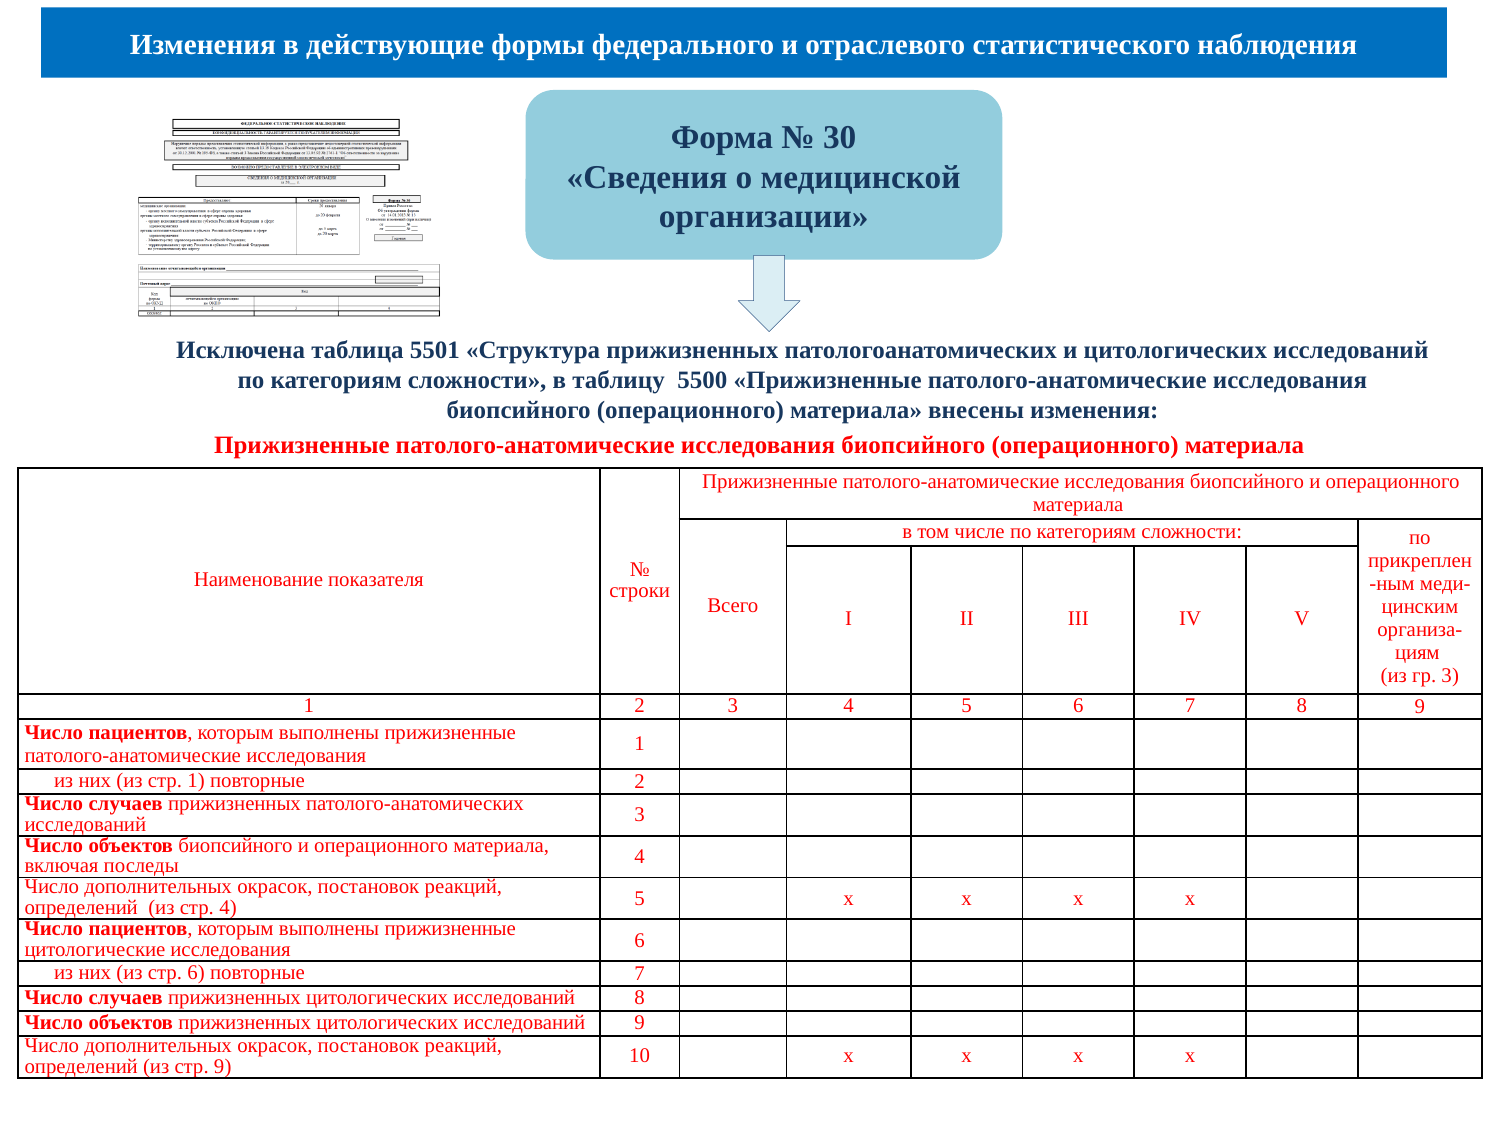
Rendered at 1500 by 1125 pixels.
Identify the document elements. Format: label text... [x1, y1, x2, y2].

table_cell х [1023, 878, 1133, 918]
table_cell [680, 878, 786, 918]
text_box Изменения в действующие формы федерального и отраслевого статистического наблюдения [39, 5, 1449, 80]
table_cell 10 [601, 1037, 679, 1077]
table_cell [1247, 1037, 1357, 1077]
table_cell Число случаев прижизненных патолого-анатомических исследований [19, 795, 599, 835]
table_cell [912, 987, 1022, 1010]
table_cell [680, 987, 786, 1010]
table_cell Число пациентов, которым выполнены прижизненные патолого-анатомические исследования [19, 720, 599, 768]
table_cell [912, 920, 1022, 960]
table_cell IV [1135, 547, 1245, 693]
table_cell Число дополнительных окрасок, постановок реакций, определений (из стр. 4) [19, 878, 599, 918]
table_cell [1247, 987, 1357, 1010]
table_cell [680, 720, 786, 768]
table_cell из них (из стр. 6) повторные [19, 962, 599, 985]
table_cell [1023, 795, 1133, 835]
table_cell [680, 1012, 786, 1035]
table_cell х [1135, 878, 1245, 918]
table_cell 1 [601, 720, 679, 768]
table_header Прижизненные патолого-анатомические исследования биопсийного и операционного материала [680, 469, 1481, 518]
table_cell Число случаев прижизненных цитологических исследований [19, 987, 599, 1010]
table_cell [680, 837, 786, 877]
table_cell [1359, 1012, 1481, 1035]
table_cell [787, 795, 910, 835]
table_cell [1135, 920, 1245, 960]
table_cell [1023, 962, 1133, 985]
picture [123, 101, 451, 330]
table_cell [1247, 878, 1357, 918]
table_cell [787, 837, 910, 877]
table_cell 9 [1359, 695, 1481, 718]
table_cell Всего [680, 520, 786, 693]
table_cell [912, 770, 1022, 793]
table_cell II [912, 547, 1022, 693]
table_cell [1023, 1012, 1133, 1035]
table_header № строки [601, 469, 679, 693]
table_cell [1135, 962, 1245, 985]
table_cell 1 [19, 695, 599, 718]
table_cell [1359, 962, 1481, 985]
table_cell [1359, 795, 1481, 835]
table_cell [787, 1012, 910, 1035]
table_cell Число объектов биопсийного и операционного материала, включая последы [19, 837, 599, 877]
table_cell 9 [601, 1012, 679, 1035]
table_cell 4 [787, 695, 910, 718]
table_cell Число пациентов, которым выполнены прижизненные цитологические исследования [19, 920, 599, 960]
table_cell Число дополнительных окрасок, постановок реакций, определений (из стр. 9) [19, 1037, 599, 1077]
table_cell [1247, 920, 1357, 960]
table_cell [1247, 962, 1357, 985]
table_cell [680, 920, 786, 960]
table_cell [787, 987, 910, 1010]
table_cell [1359, 1037, 1481, 1077]
table_cell [1247, 795, 1357, 835]
table_cell [1359, 878, 1481, 918]
table_cell 7 [1135, 695, 1245, 718]
table_cell [1023, 837, 1133, 877]
table_cell [912, 795, 1022, 835]
table_cell 2 [601, 695, 679, 718]
table_cell [787, 920, 910, 960]
table_cell 6 [1023, 695, 1133, 718]
table_cell [1359, 720, 1481, 768]
table_cell [1135, 770, 1245, 793]
table_cell [1135, 795, 1245, 835]
table_cell 7 [601, 962, 679, 985]
table_cell х [912, 878, 1022, 918]
table_cell х [1023, 1037, 1133, 1077]
table_cell х [787, 1037, 910, 1077]
table_cell [1359, 770, 1481, 793]
table_cell [1247, 837, 1357, 877]
table_cell 8 [1247, 695, 1357, 718]
table_cell I [787, 547, 910, 693]
table_cell х [1135, 1037, 1245, 1077]
table_cell 4 [601, 837, 679, 877]
table_cell [1135, 720, 1245, 768]
table_cell [1135, 1012, 1245, 1035]
table_cell III [1023, 547, 1133, 693]
table_cell [1135, 987, 1245, 1010]
table_cell V [1247, 547, 1357, 693]
table_cell [680, 1037, 786, 1077]
table_cell [1359, 837, 1481, 877]
table_cell [1247, 770, 1357, 793]
table_cell 2 [601, 770, 679, 793]
table_cell 5 [601, 878, 679, 918]
table_cell [680, 795, 786, 835]
table_cell 8 [601, 987, 679, 1010]
table_cell Число объектов прижизненных цитологических исследований [19, 1012, 599, 1035]
table_header Наименование показателя [19, 469, 599, 693]
table_cell [680, 962, 786, 985]
table_cell х [912, 1037, 1022, 1077]
table_cell 3 [601, 795, 679, 835]
table_cell [787, 770, 910, 793]
table_cell [1023, 770, 1133, 793]
table_cell [912, 837, 1022, 877]
table_cell [787, 720, 910, 768]
table_cell [1135, 837, 1245, 877]
text_box Форма № 30 «Сведения о медицинской организации» [523, 87, 1005, 262]
table_cell из них (из стр. 1) повторные [19, 770, 599, 793]
table_cell [1023, 987, 1133, 1010]
text_box Прижизненные патолого-анатомические исследования биопсийного (операционного) материала [199, 420, 1322, 466]
table_cell по прикреплен-ным меди-цинским организа-циям (из гр. 3) [1359, 520, 1481, 693]
table_cell [912, 720, 1022, 768]
table_cell х [787, 878, 910, 918]
table_cell [1359, 920, 1481, 960]
table_cell [1247, 1012, 1357, 1035]
table_cell [1023, 720, 1133, 768]
table_cell в том числе по категориям сложности: [787, 520, 1357, 545]
table_cell [912, 962, 1022, 985]
table_cell [787, 962, 910, 985]
text_box Исключена таблица 5501 «Структура прижизненных патологоанатомических и цитологических исследований по категориям сложности», в таблицу 5500 «Прижизненные патолого-анатомические исследования биопсийного (операционного) материала» внесены изменения: [159, 326, 1447, 431]
table_cell [1247, 720, 1357, 768]
table_cell [680, 770, 786, 793]
table_cell [1023, 920, 1133, 960]
table_cell [1359, 987, 1481, 1010]
text_box [736, 253, 803, 326]
table_cell 3 [680, 695, 786, 718]
table_cell [912, 1012, 1022, 1035]
table_cell 6 [601, 920, 679, 960]
table_cell 5 [912, 695, 1022, 718]
